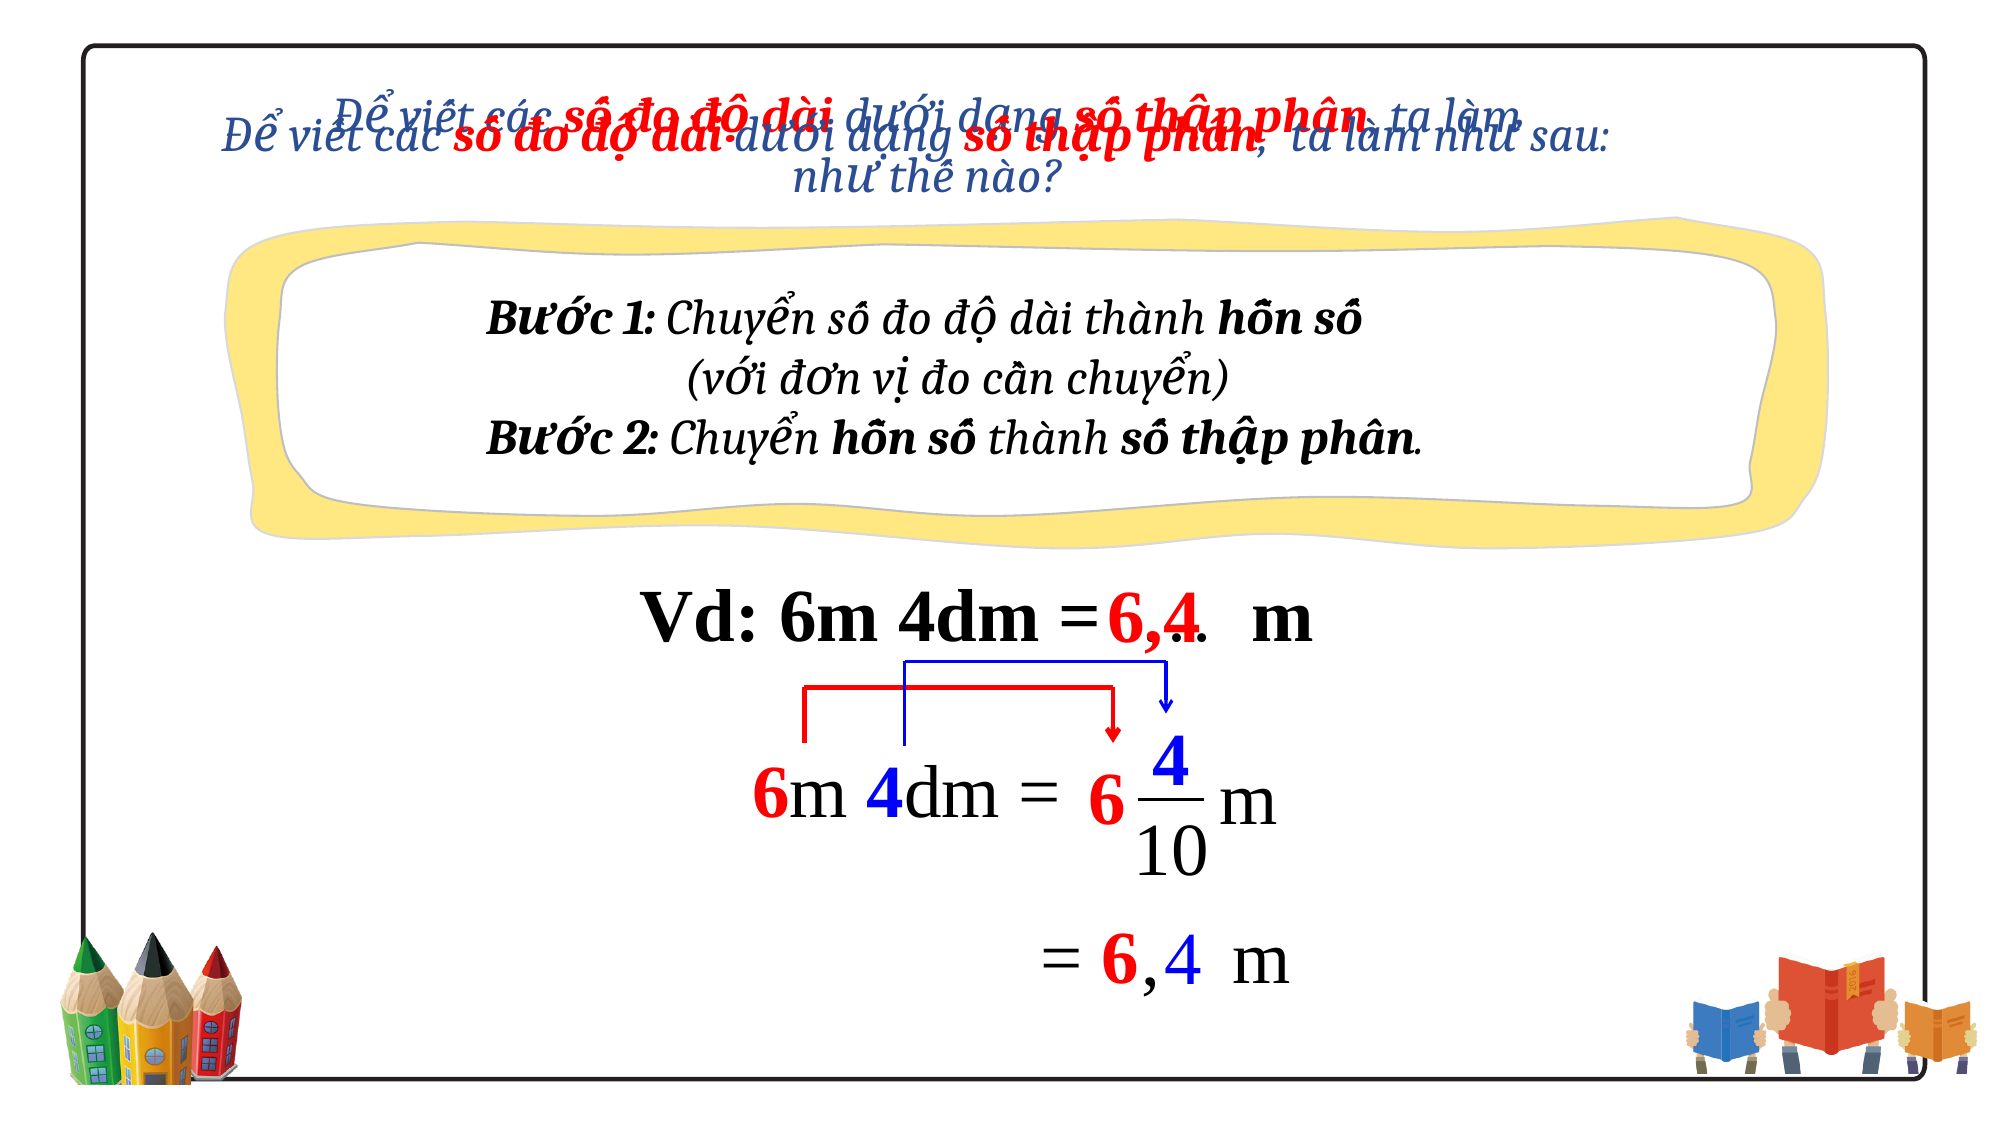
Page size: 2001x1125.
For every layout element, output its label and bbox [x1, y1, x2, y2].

text_box [1106, 703, 1237, 992]
text_box [904, 661, 1166, 746]
text_box [83, 45, 1925, 1080]
picture [1686, 951, 1977, 1075]
text_box [224, 217, 1829, 549]
text_box [804, 687, 904, 743]
picture [60, 932, 242, 1086]
